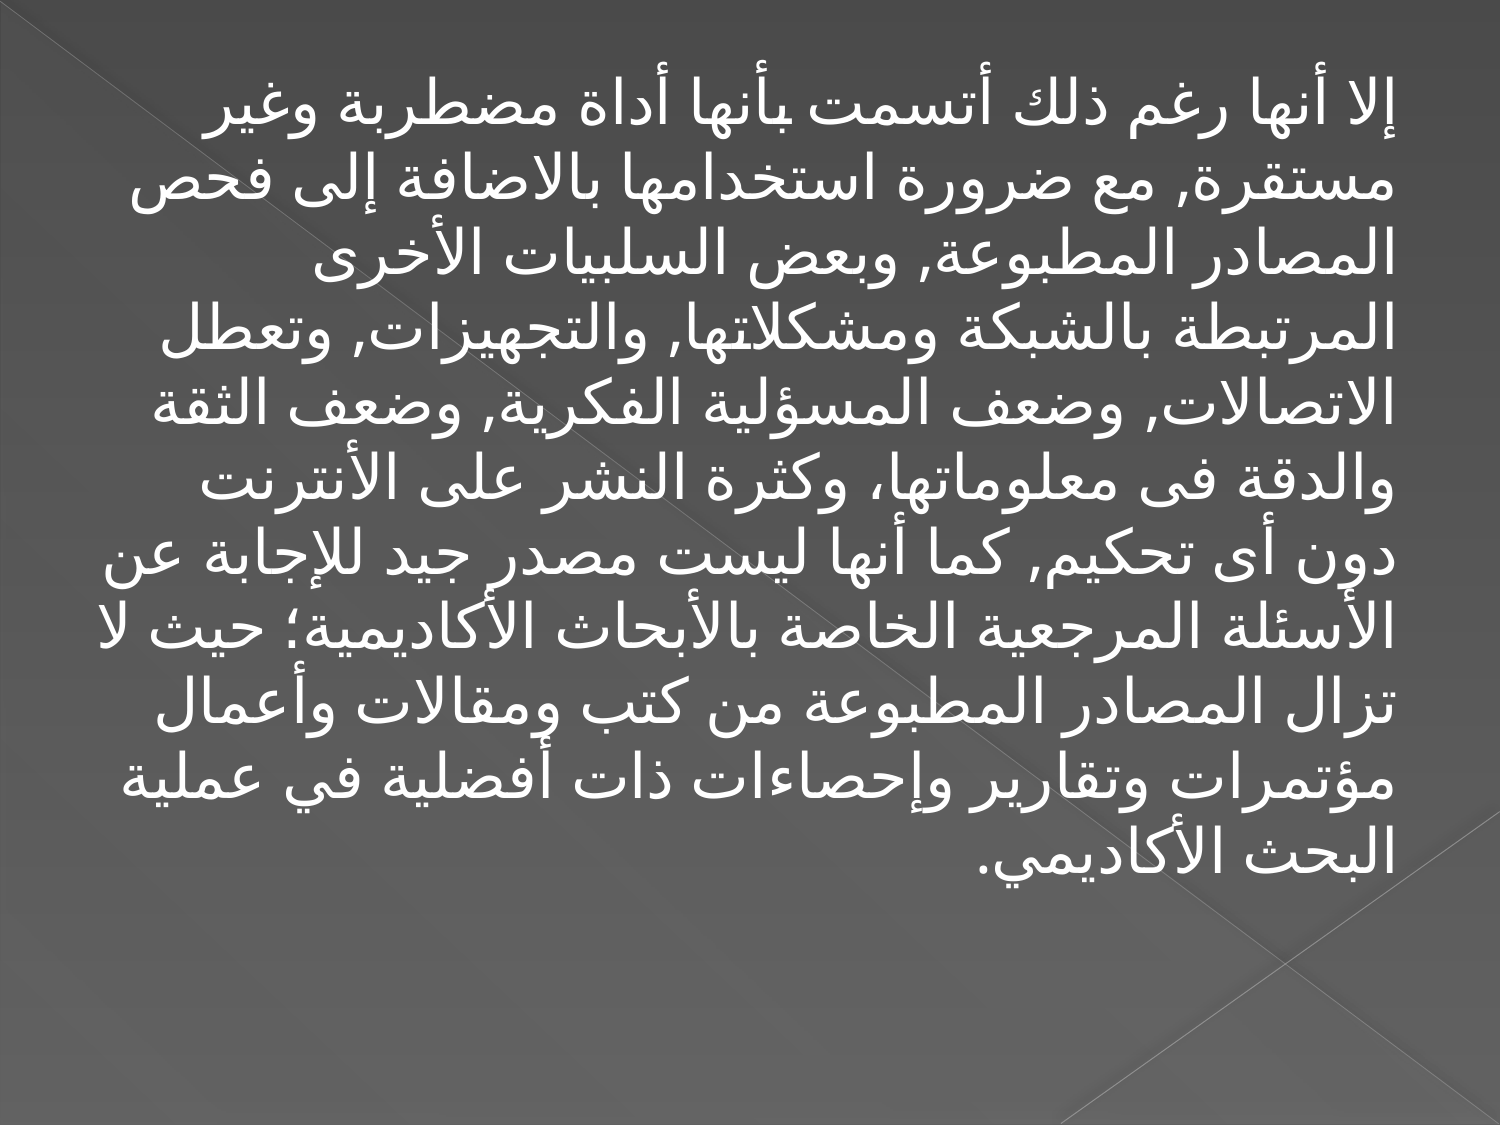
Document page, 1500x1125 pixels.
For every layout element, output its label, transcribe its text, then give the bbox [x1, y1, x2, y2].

list إلا أنها رغم ذلك أتسمت بأنها أداة مضطربة وغير مستقرة, مع ضرورة استخدامها بالاضافة إلى فحص المصادر المطبوعة, وبعض السلبيات الأخرى المرتبطة بالشبكة ومشكلاتها, والتجهيزات, وتعطل الاتصالات, وضعف المسؤلية الفكرية, وضعف الثقة والدقة فى معلوماتها، وكثرة النشر على الأنترنت دون أى تحكيم, كما أنها ليست مصدر جيد للإجابة عن الأسئلة المرجعية الخاصة بالأبحاث الأكاديمية؛ حيث لا تزال المصادر المطبوعة من كتب ومقالات وأعمال مؤتمرات وتقارير وإحصاءات ذات أفضلية في عملية البحث الأكاديمي. [75, 54, 1425, 1059]
